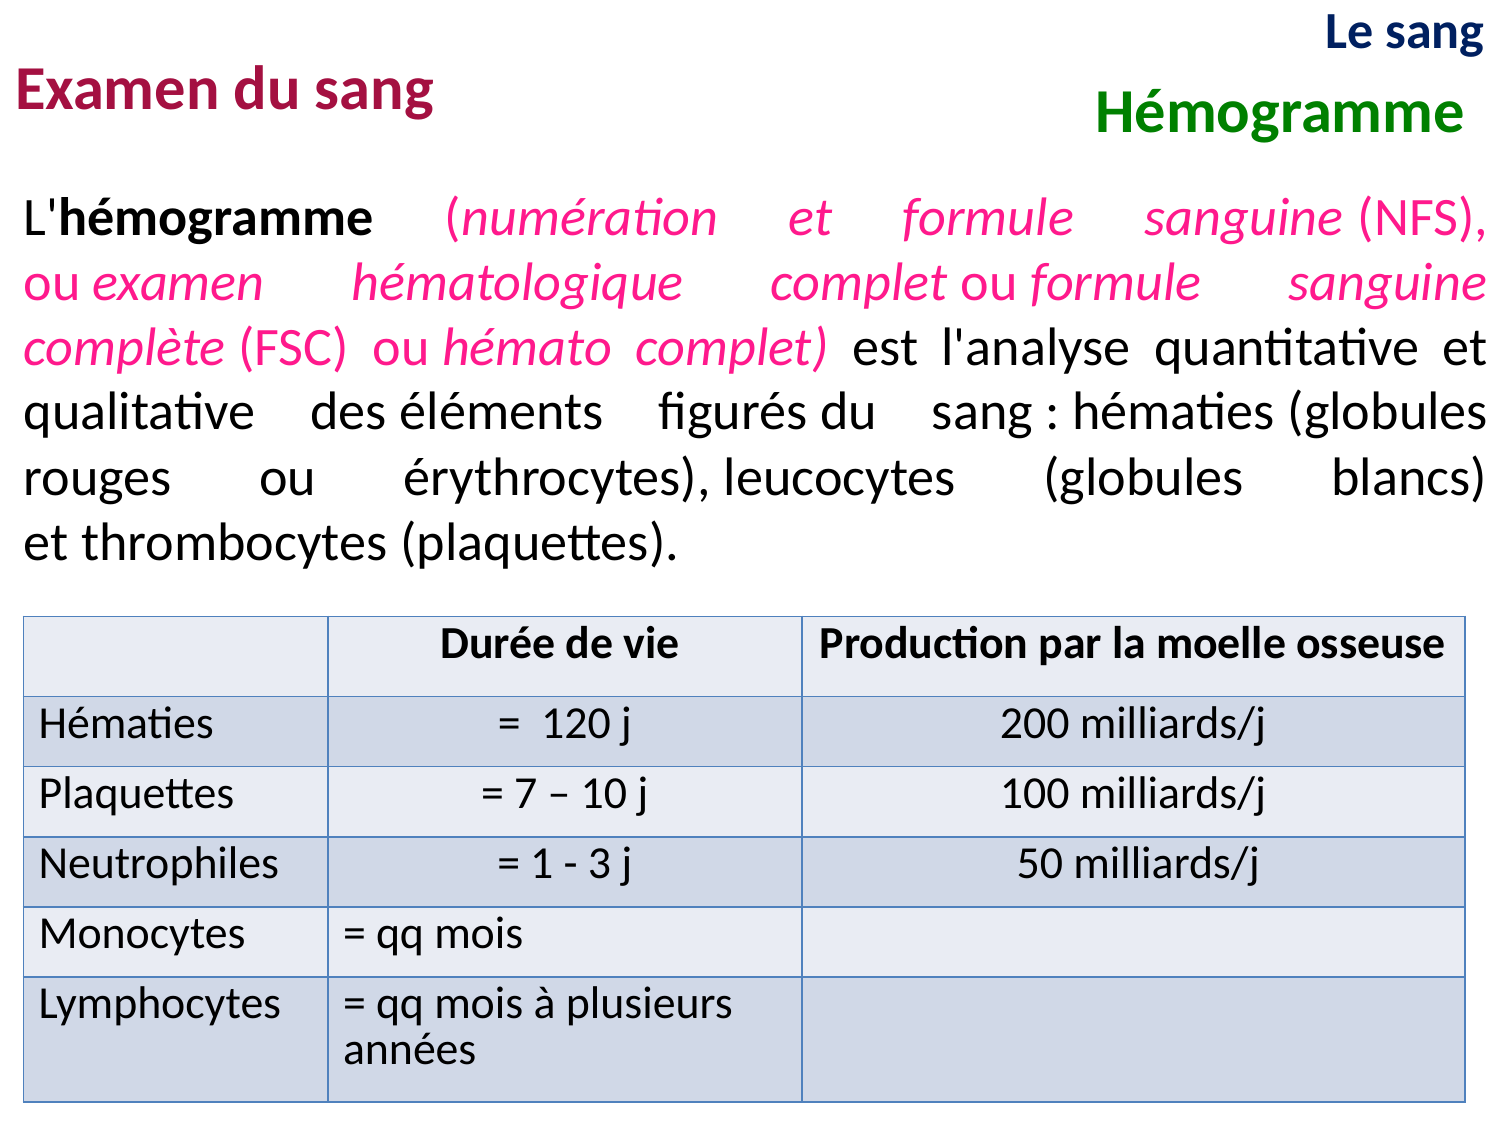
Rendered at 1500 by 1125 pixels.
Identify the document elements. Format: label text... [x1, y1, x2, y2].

table_cell Monocytes [24, 908, 327, 976]
table_cell = qq mois [329, 908, 801, 976]
table_cell 50 milliards/j [803, 838, 1464, 906]
table_cell [803, 978, 1464, 1101]
table_header Durée de vie [329, 617, 801, 696]
table_cell = 7 – 10 j [329, 767, 801, 836]
table_cell Plaquettes [24, 767, 327, 836]
text_box Le sang [149, 0, 1500, 129]
table_cell Neutrophiles [24, 838, 327, 906]
table_cell = 120 j [329, 697, 801, 766]
table_header [24, 617, 327, 696]
table_cell 100 milliards/j [803, 767, 1464, 836]
text_box Hémogramme [1080, 23, 1500, 211]
table_cell 200 milliards/j [803, 697, 1464, 766]
text_box L'hémogramme (numération et formule sanguine (NFS), ou examen hématologique complet ou formule sanguine complète (FSC) ou hémato complet) est l'analyse quantitative et qualitative des éléments figurés du sang : hématies (globules rouges ou érythrocytes), leucocytes (globules blancs) et thrombocytes (plaquettes). [23, 188, 1489, 571]
text_box Examen du sang [0, 0, 1080, 188]
table_cell [803, 908, 1464, 976]
table_header Production par la moelle osseuse [803, 617, 1464, 696]
table_cell = 1 - 3 j [329, 838, 801, 906]
table_cell Hématies [24, 697, 327, 766]
table_cell = qq mois à plusieurs années [329, 978, 801, 1101]
table_cell Lymphocytes [24, 978, 327, 1101]
